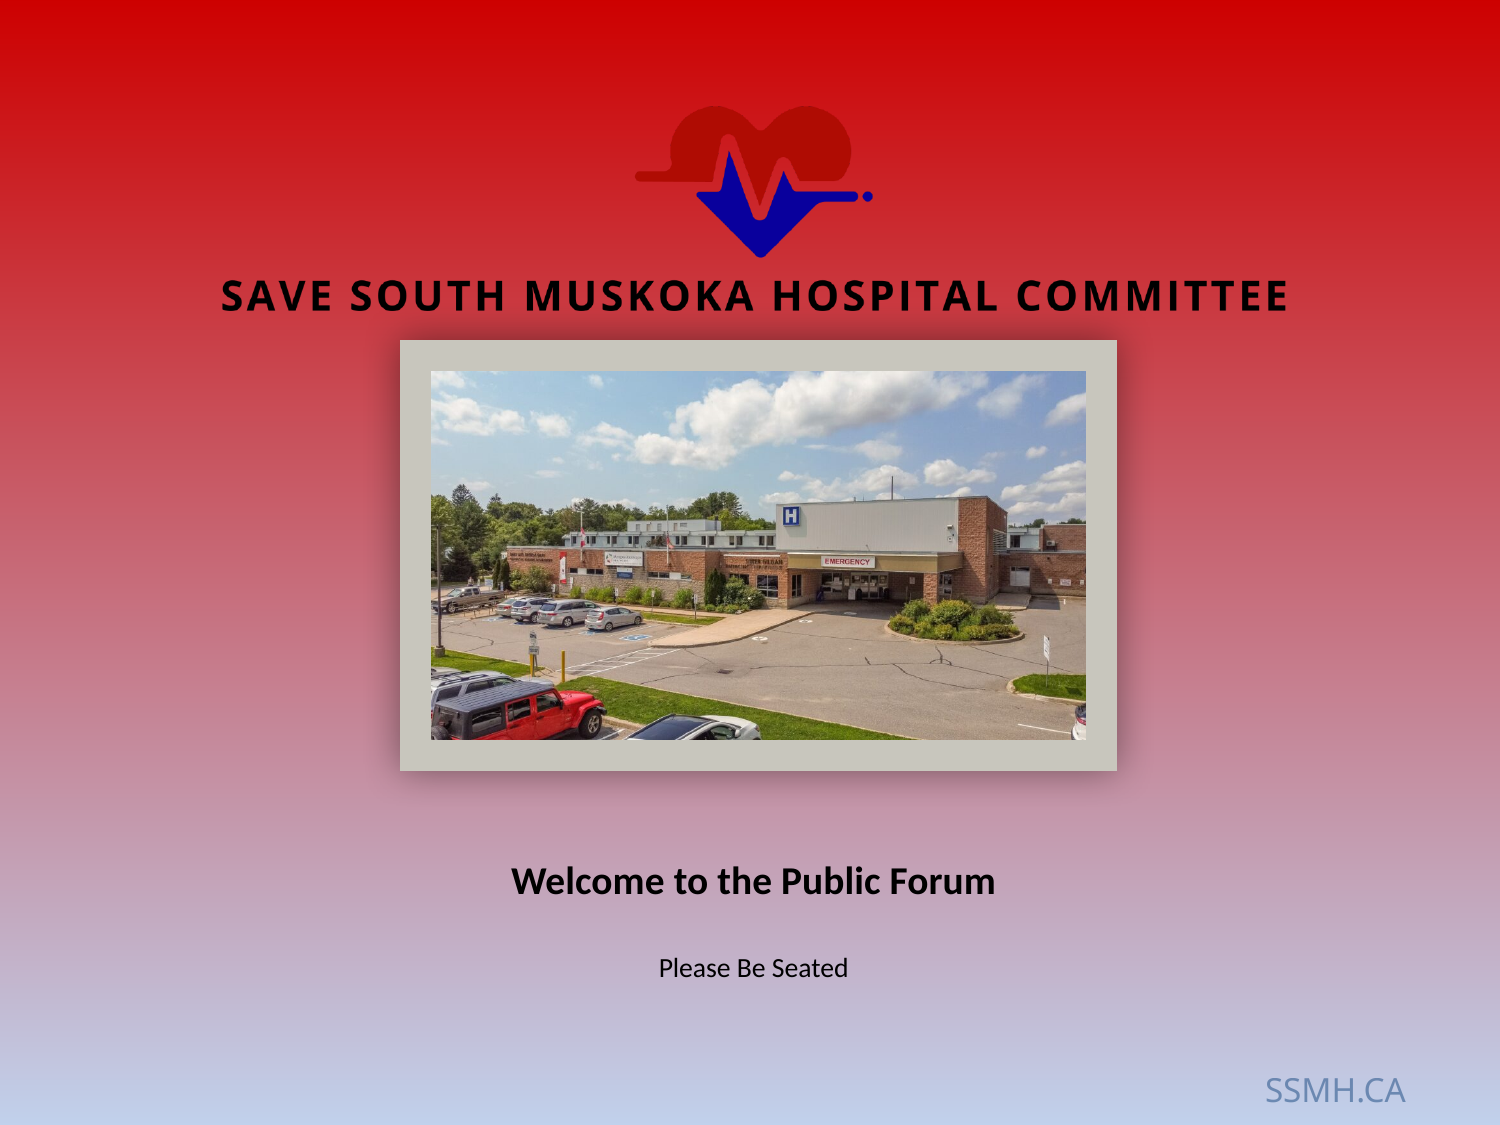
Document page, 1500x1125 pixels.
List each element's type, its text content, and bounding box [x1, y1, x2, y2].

text_box SSMH.CA [1250, 1062, 1421, 1117]
title Welcome to the Public Forum Please Be Seated [116, 798, 1392, 1040]
picture [76, 0, 1431, 740]
